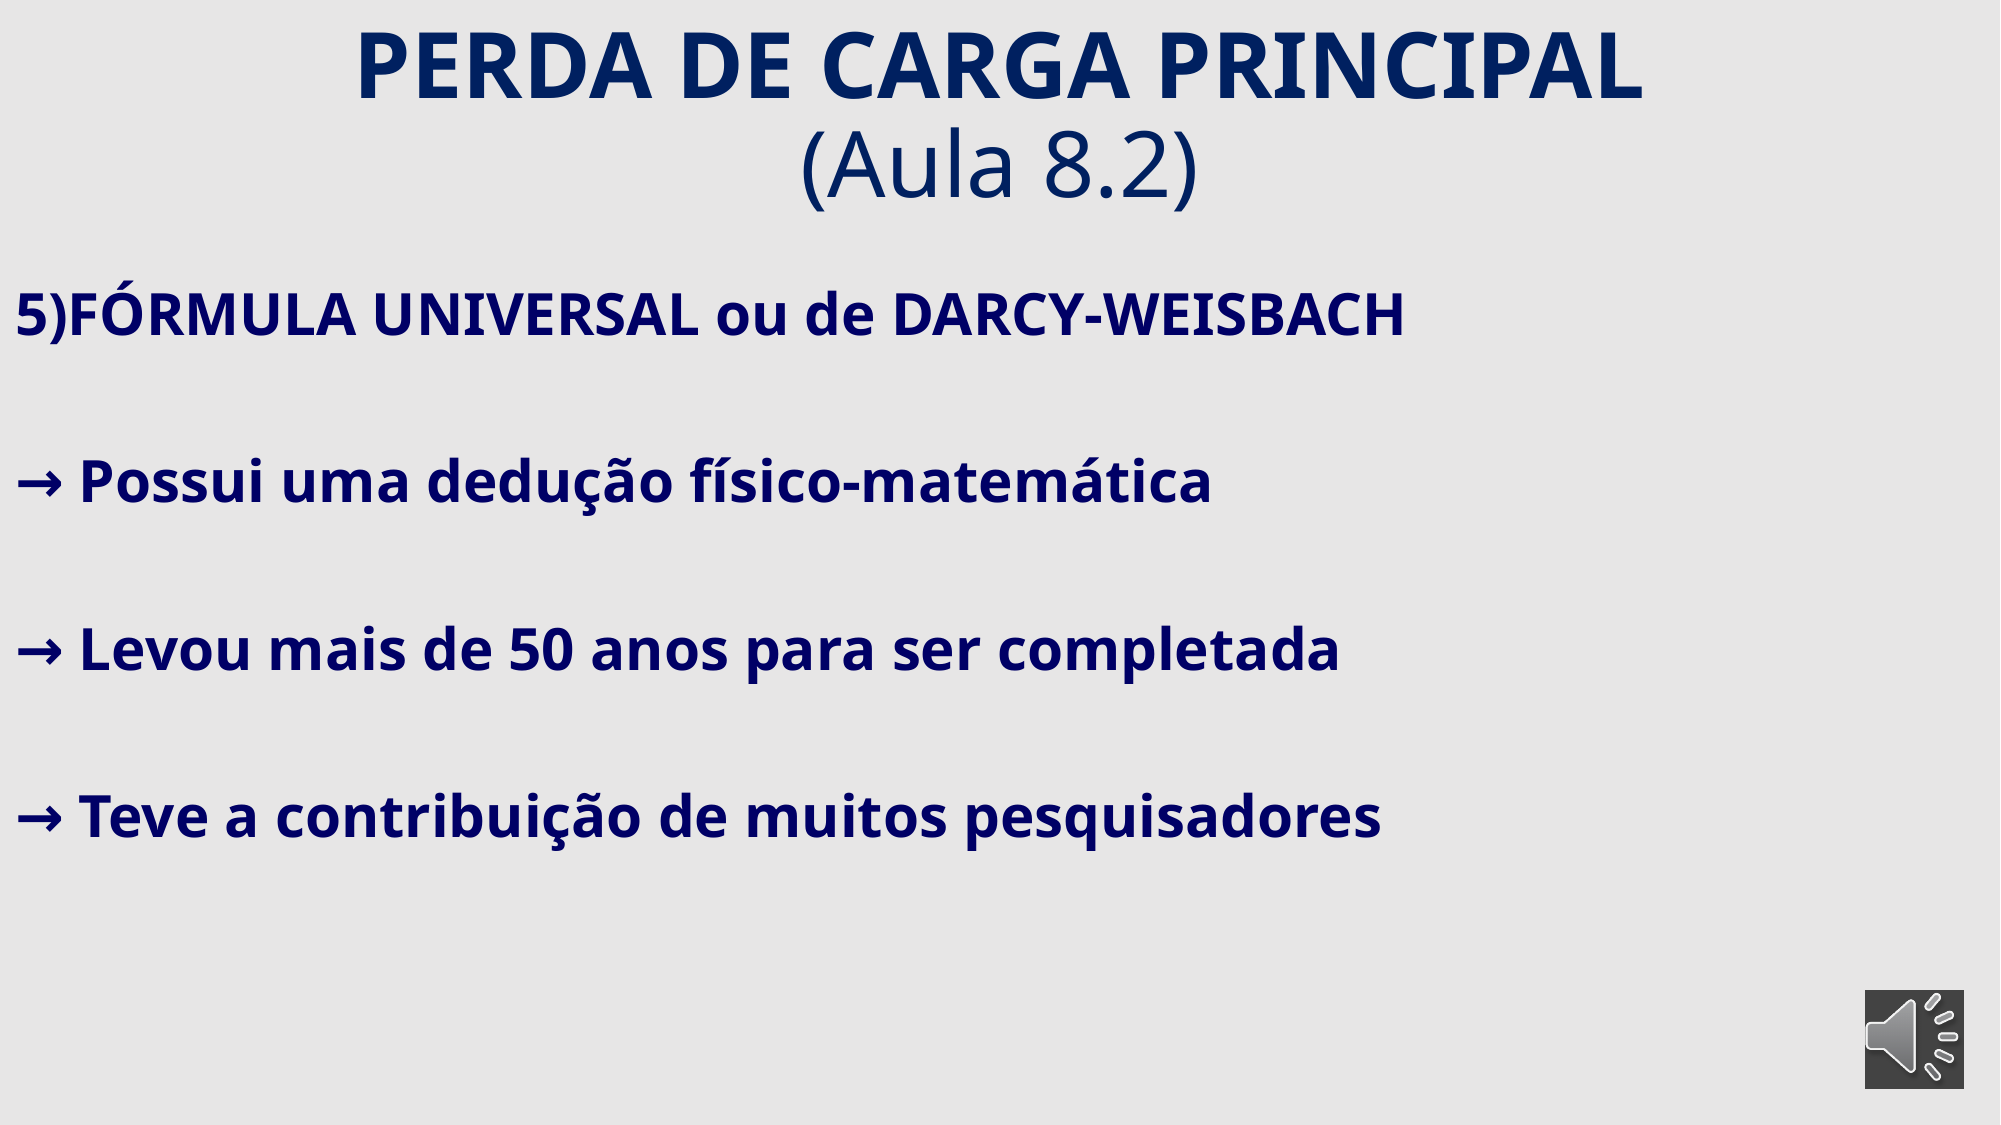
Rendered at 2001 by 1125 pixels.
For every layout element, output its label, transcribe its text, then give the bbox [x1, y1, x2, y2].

picture [1864, 989, 1965, 1090]
title PERDA DE CARGA PRINCIPAL (Aula 8.2) [137, 0, 1863, 236]
list 5)FÓRMULA UNIVERSAL ou de DARCY-WEISBACH → Possui uma dedução físico-matemática → Levou mais de 50 anos para ser completada → Teve a contribuição de muitos pesquisadores [0, 277, 2000, 1014]
